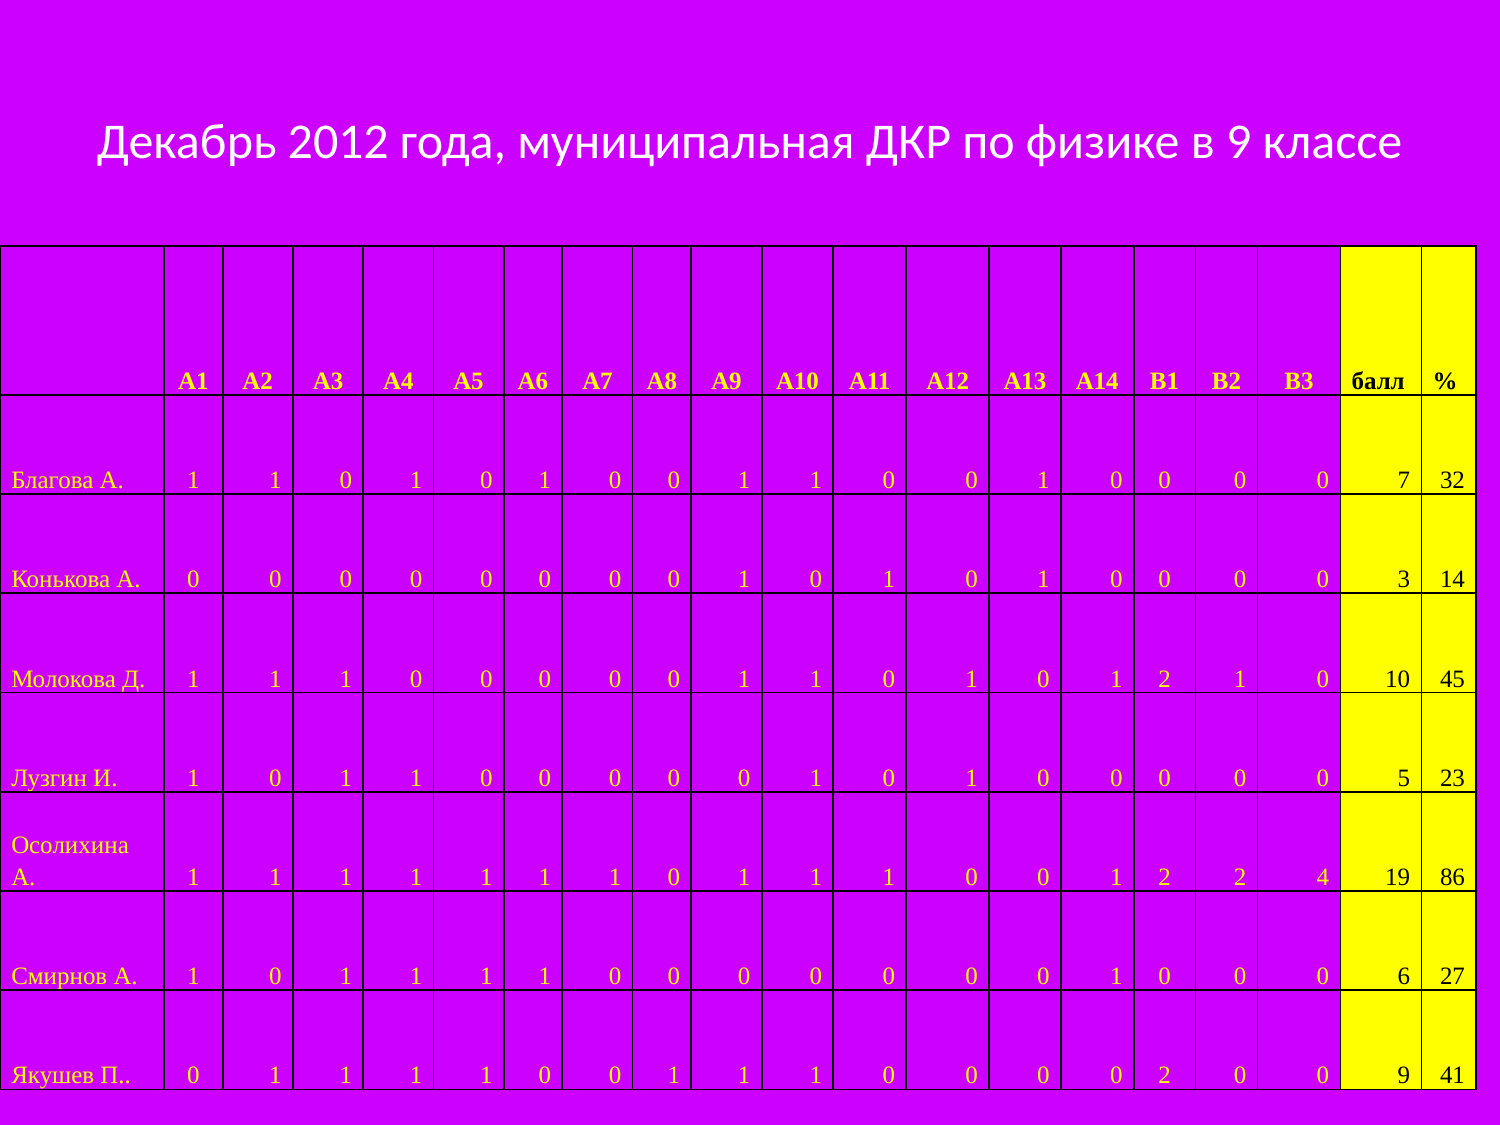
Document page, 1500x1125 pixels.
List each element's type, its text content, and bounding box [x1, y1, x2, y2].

table_cell 1 [364, 892, 433, 989]
table_header [1, 247, 163, 394]
table_cell 0 [1196, 991, 1257, 1089]
table_cell 1 [364, 991, 433, 1089]
table_cell 0 [1258, 396, 1340, 493]
table_cell 1 [692, 594, 761, 692]
table_cell 1 [1196, 594, 1257, 692]
table_cell 0 [990, 793, 1060, 890]
table_cell 0 [1258, 594, 1340, 692]
table_header A10 [763, 247, 832, 394]
table_cell 0 [633, 892, 690, 989]
table_cell 1 [990, 495, 1060, 592]
table_cell 2 [1196, 793, 1257, 890]
table_header В2 [1196, 247, 1257, 394]
table_header В3 [1258, 247, 1340, 394]
table_cell 0 [505, 693, 561, 791]
table_cell 1 [834, 793, 905, 890]
table_cell 0 [834, 396, 905, 493]
table_cell 0 [364, 594, 433, 692]
table_cell 4 [1258, 793, 1340, 890]
table_cell 1 [224, 396, 292, 493]
table_cell 0 [834, 693, 905, 791]
table_cell 0 [1135, 495, 1195, 592]
table_cell 0 [1135, 892, 1195, 989]
table_cell 0 [763, 495, 832, 592]
table_cell 0 [907, 396, 988, 493]
table_cell 2 [1135, 991, 1195, 1089]
table_cell 0 [563, 892, 632, 989]
table_header A13 [990, 247, 1060, 394]
table_cell 0 [692, 693, 761, 791]
table_cell 0 [434, 693, 503, 791]
table_cell 0 [1062, 396, 1133, 493]
table_cell 5 [1341, 693, 1421, 791]
table_cell 0 [563, 693, 632, 791]
table_cell Благова А. [1, 396, 163, 493]
table_cell 1 [294, 991, 362, 1089]
table_cell 0 [834, 594, 905, 692]
table_cell 1 [692, 793, 761, 890]
table_header A2 [224, 247, 292, 394]
table_cell 0 [834, 991, 905, 1089]
table_cell Лузгин И. [1, 693, 163, 791]
table_cell 1 [692, 495, 761, 592]
table_cell 1 [165, 892, 222, 989]
table_cell 0 [165, 495, 222, 592]
table_cell 1 [364, 793, 433, 890]
table_cell 0 [434, 495, 503, 592]
table_header балл [1341, 247, 1421, 394]
table_cell 2 [1135, 594, 1195, 692]
table_cell 3 [1341, 495, 1421, 592]
table_cell 14 [1422, 495, 1475, 592]
table_cell 1 [294, 693, 362, 791]
table_cell Конькова А. [1, 495, 163, 592]
table_cell 1 [294, 793, 362, 890]
table_header A9 [692, 247, 761, 394]
table_cell 1 [224, 793, 292, 890]
table_cell 0 [633, 793, 690, 890]
table_cell 1 [1062, 594, 1133, 692]
table_cell 1 [434, 991, 503, 1089]
table_cell 1 [505, 892, 561, 989]
table_header В1 [1135, 247, 1195, 394]
table_cell 7 [1341, 396, 1421, 493]
table_cell 0 [907, 793, 988, 890]
table_header A5 [434, 247, 503, 394]
table_cell 1 [224, 991, 292, 1089]
table_cell 0 [364, 495, 433, 592]
table_cell 0 [434, 594, 503, 692]
table_header A6 [505, 247, 561, 394]
table_cell 0 [1196, 693, 1257, 791]
table_cell 0 [1135, 693, 1195, 791]
table_cell 0 [563, 991, 632, 1089]
table_cell 0 [990, 594, 1060, 692]
table_cell 1 [364, 396, 433, 493]
table_cell 1 [1062, 892, 1133, 989]
table_cell 1 [990, 396, 1060, 493]
table_cell 1 [434, 892, 503, 989]
table_cell 0 [165, 991, 222, 1089]
table_cell Смирнов А. [1, 892, 163, 989]
table_header A3 [294, 247, 362, 394]
table_cell 0 [563, 396, 632, 493]
title Декабрь 2012 года, муниципальная ДКР по физике в 9 классе [75, 45, 1425, 233]
table_cell 1 [165, 693, 222, 791]
table_header A4 [364, 247, 433, 394]
table_cell 6 [1341, 892, 1421, 989]
table_cell 0 [990, 693, 1060, 791]
table_cell 0 [1196, 495, 1257, 592]
table_header % [1422, 247, 1475, 394]
table_cell 0 [990, 892, 1060, 989]
table_cell 0 [224, 892, 292, 989]
table_cell 1 [763, 594, 832, 692]
table_cell 1 [294, 594, 362, 692]
table_cell 41 [1422, 991, 1475, 1089]
table_cell 1 [563, 793, 632, 890]
table_cell 0 [563, 594, 632, 692]
table_cell 1 [763, 693, 832, 791]
table_cell 0 [294, 396, 362, 493]
table_cell 9 [1341, 991, 1421, 1089]
table_cell 0 [763, 892, 832, 989]
table_cell 1 [434, 793, 503, 890]
table_cell 1 [505, 396, 561, 493]
table_cell 10 [1341, 594, 1421, 692]
table_cell 1 [763, 991, 832, 1089]
table_cell 0 [907, 495, 988, 592]
table_cell 1 [763, 396, 832, 493]
table_cell 1 [692, 396, 761, 493]
table_cell 0 [1196, 892, 1257, 989]
table_cell 1 [763, 793, 832, 890]
table_cell 0 [1196, 396, 1257, 493]
table_cell 0 [1258, 991, 1340, 1089]
table_cell 0 [1258, 495, 1340, 592]
table_header A14 [1062, 247, 1133, 394]
table_cell 1 [224, 594, 292, 692]
table_cell 0 [834, 892, 905, 989]
table_cell 0 [692, 892, 761, 989]
table_cell 86 [1422, 793, 1475, 890]
table_cell 0 [633, 594, 690, 692]
table_cell 1 [834, 495, 905, 592]
table_cell 1 [165, 594, 222, 692]
table_cell 1 [1062, 793, 1133, 890]
table_header A12 [907, 247, 988, 394]
table_cell 1 [364, 693, 433, 791]
table_cell Молокова Д. [1, 594, 163, 692]
table_cell 0 [505, 495, 561, 592]
table_cell 0 [1062, 693, 1133, 791]
table_cell 0 [1258, 693, 1340, 791]
table_cell 1 [165, 793, 222, 890]
table_cell 1 [165, 396, 222, 493]
table_cell 27 [1422, 892, 1475, 989]
table_cell 45 [1422, 594, 1475, 692]
table_cell Якушев П.. [1, 991, 163, 1089]
table_cell 0 [990, 991, 1060, 1089]
table_cell 0 [633, 495, 690, 592]
table_cell 0 [434, 396, 503, 493]
table_cell 0 [294, 495, 362, 592]
table_cell 0 [1258, 892, 1340, 989]
table_cell 0 [563, 495, 632, 592]
table_cell 0 [907, 892, 988, 989]
table_cell 0 [1062, 991, 1133, 1089]
table_cell 0 [633, 693, 690, 791]
table_cell 0 [505, 594, 561, 692]
table_cell 0 [907, 991, 988, 1089]
table_cell 23 [1422, 693, 1475, 791]
table_cell 1 [692, 991, 761, 1089]
table_cell 2 [1135, 793, 1195, 890]
table_header A1 [165, 247, 222, 394]
table_cell Осолихина А. [1, 793, 163, 890]
table_cell 1 [505, 793, 561, 890]
table_cell 0 [1135, 396, 1195, 493]
table_cell 0 [224, 495, 292, 592]
table_header A11 [834, 247, 905, 394]
table_cell 0 [633, 396, 690, 493]
table_header A8 [633, 247, 690, 394]
table_header A7 [563, 247, 632, 394]
table_cell 1 [633, 991, 690, 1089]
table_cell 0 [224, 693, 292, 791]
table_cell 1 [294, 892, 362, 989]
table_cell 1 [907, 693, 988, 791]
table_cell 0 [1062, 495, 1133, 592]
table_cell 19 [1341, 793, 1421, 890]
table_cell 0 [505, 991, 561, 1089]
table_cell 32 [1422, 396, 1475, 493]
table_cell 1 [907, 594, 988, 692]
